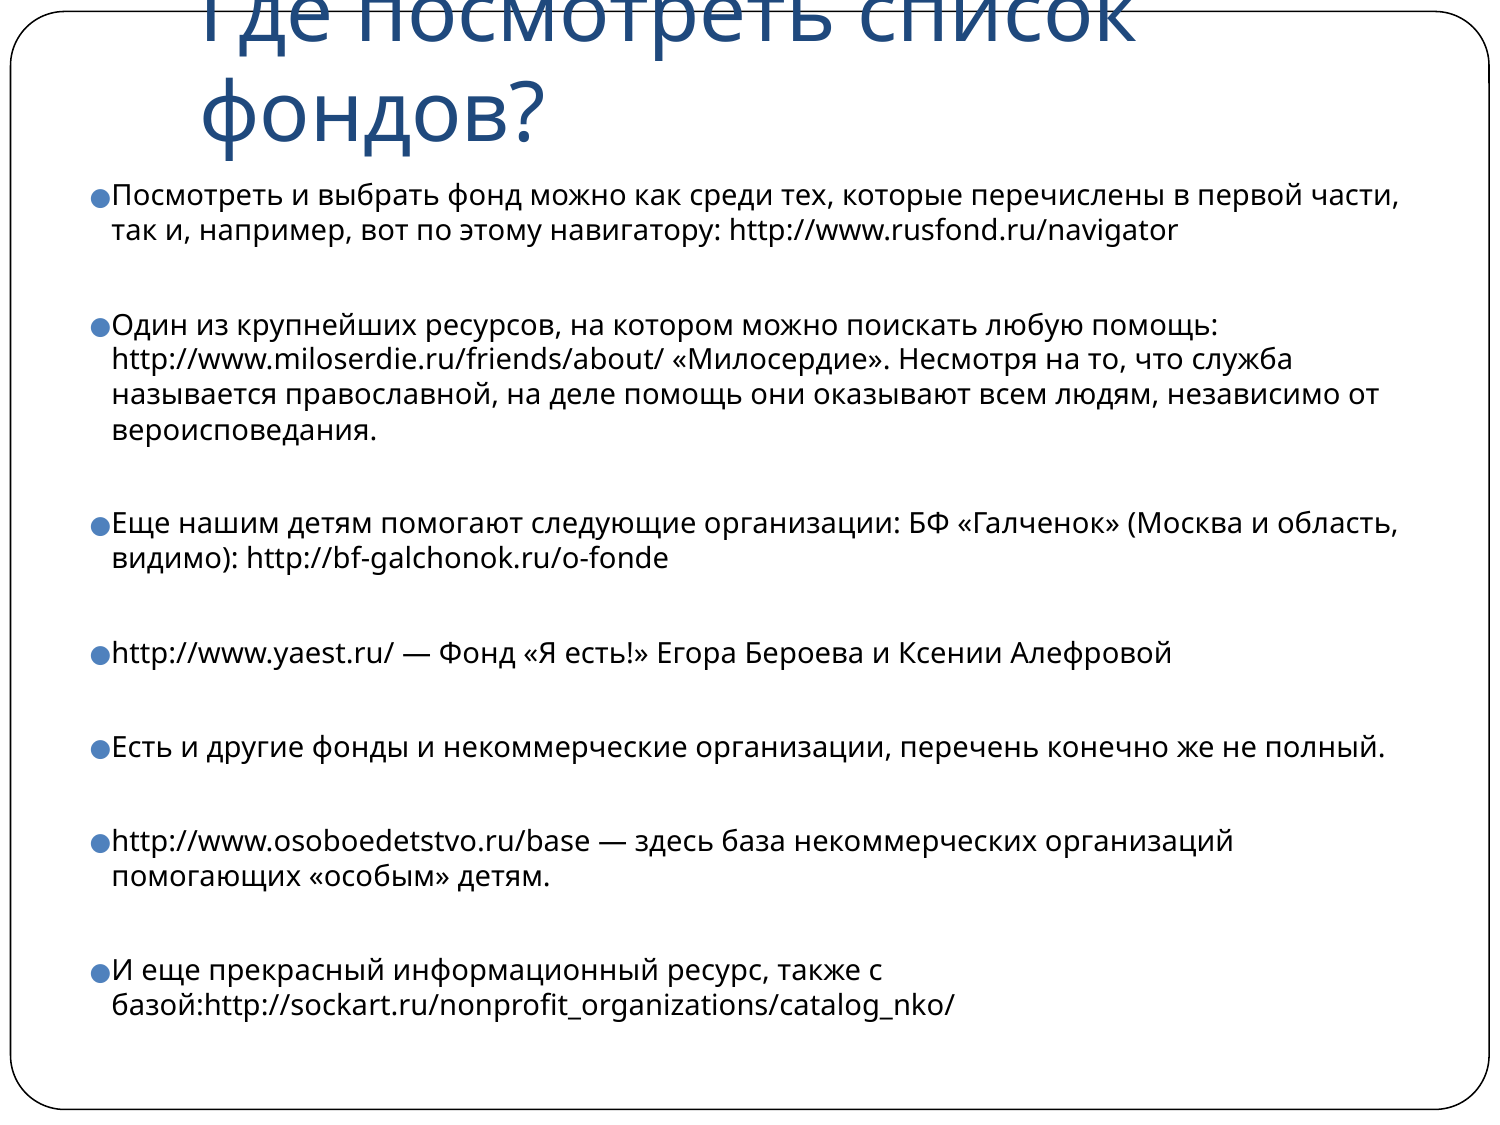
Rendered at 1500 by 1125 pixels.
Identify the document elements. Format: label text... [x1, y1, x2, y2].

list Посмотреть и выбрать фонд можно как среди тех, которые перечислены в первой части, так и, например, вот по этому навигатору: http://www.rusfond.ru/navigator Один из крупнейших ресурсов, на котором можно поискать любую помощь: http://www.miloserdie.ru/friends/about/ «Милосердие». Несмотря на то, что служба называется православной, на деле помощь они оказывают всем людям, независимо от вероисповедания. Еще нашим детям помогают следующие организации: БФ «Галченок» (Москва и область, видимо): http://bf-galchonok.ru/o-fonde http://www.yaest.ru/ — Фонд «Я есть!» Егора Бероева и Ксении Алефровой Есть и другие фонды и некоммерческие организации, перечень конечно же не полный. http://www.osoboedetstvo.ru/base — здесь база некоммерческих организаций помогающих «особым» детям. И еще прекрасный информационный ресурс, также с базой:http://sockart.ru/nonprofit_organizations/catalog_nko/ [51, 161, 1439, 1088]
title Где посмотреть список фондов? [184, 0, 1460, 174]
